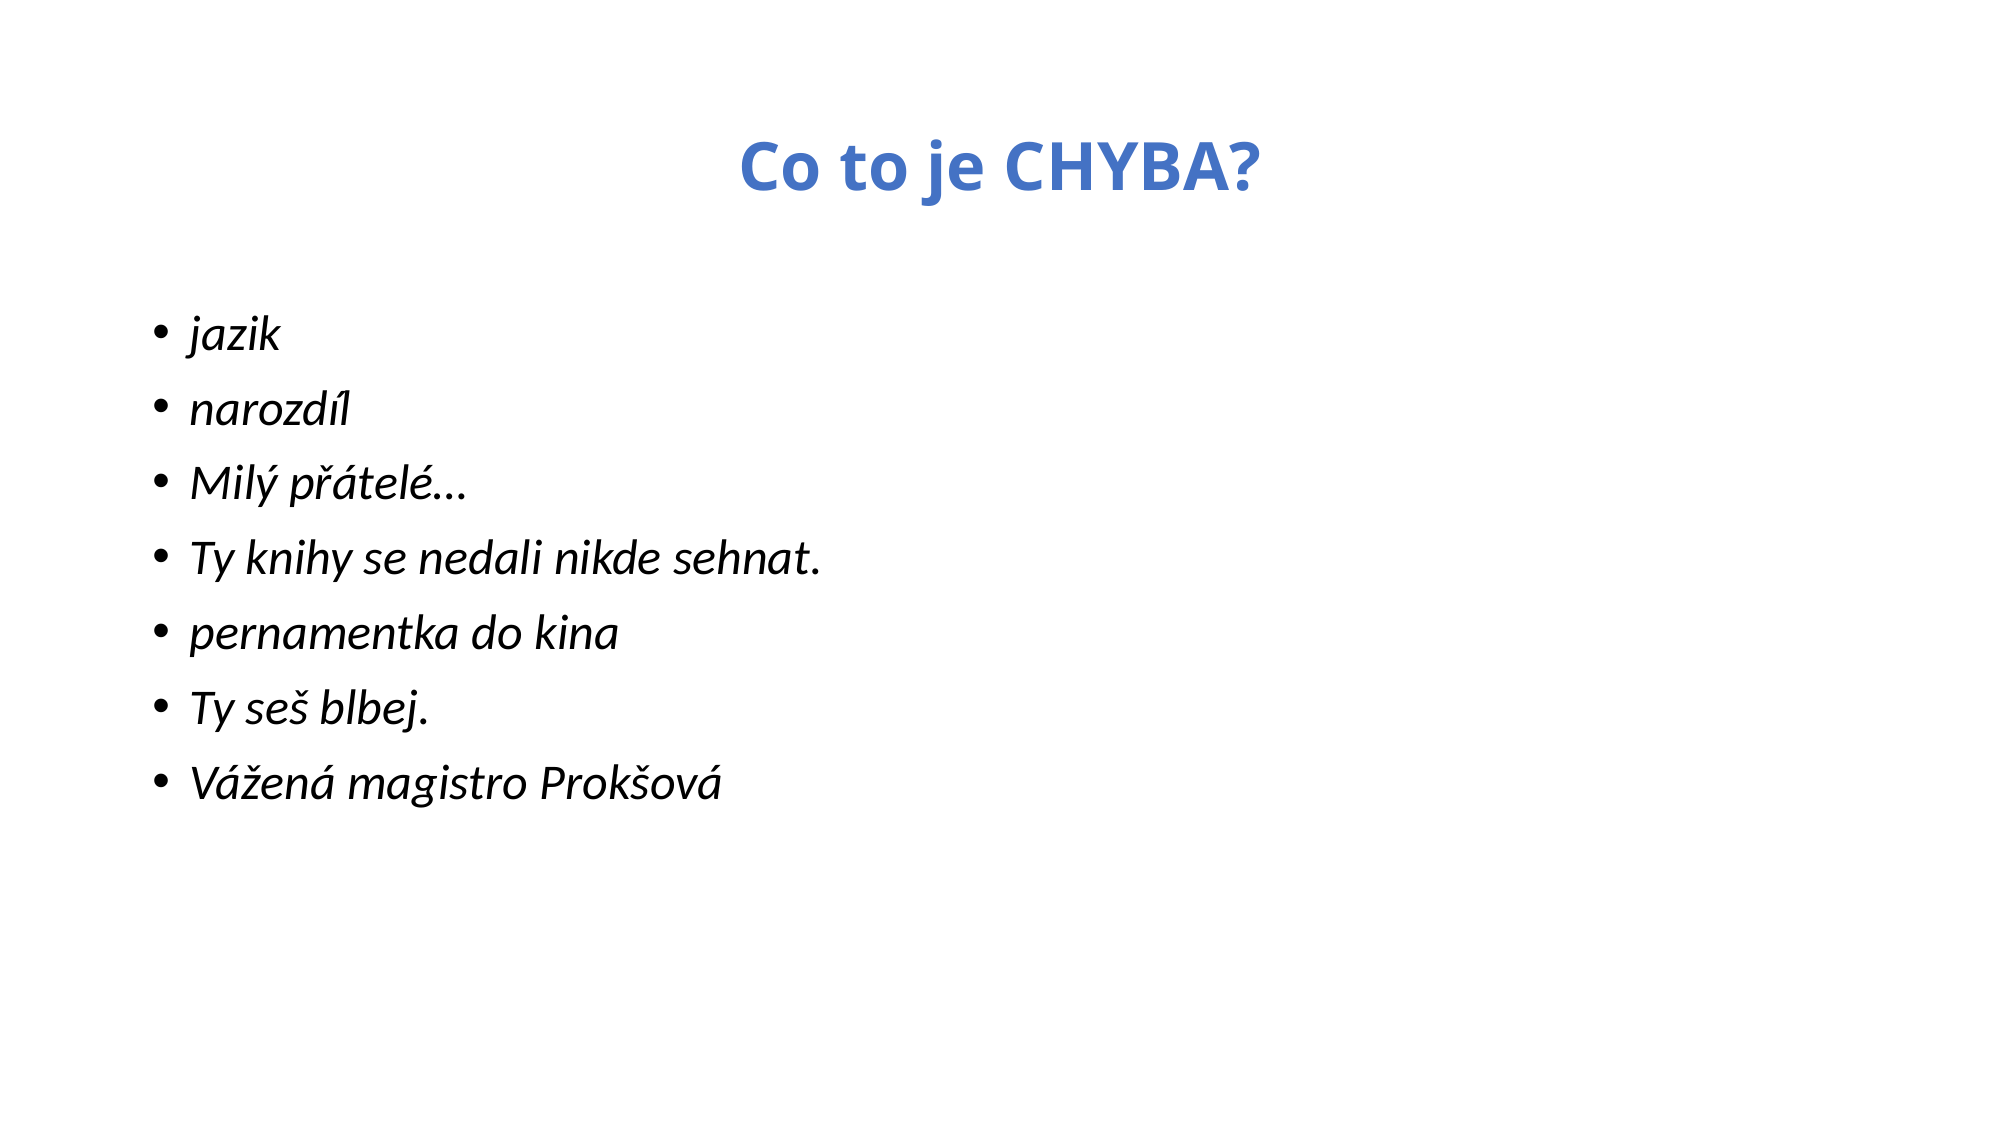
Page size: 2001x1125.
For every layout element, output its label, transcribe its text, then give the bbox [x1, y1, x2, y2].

list jazik narozdíl Milý přátelé… Ty knihy se nedali nikde sehnat. pernamentka do kina Ty seš blbej. Vážená magistro Prokšová [137, 299, 1863, 1014]
title Co to je CHYBA? [137, 59, 1863, 278]
